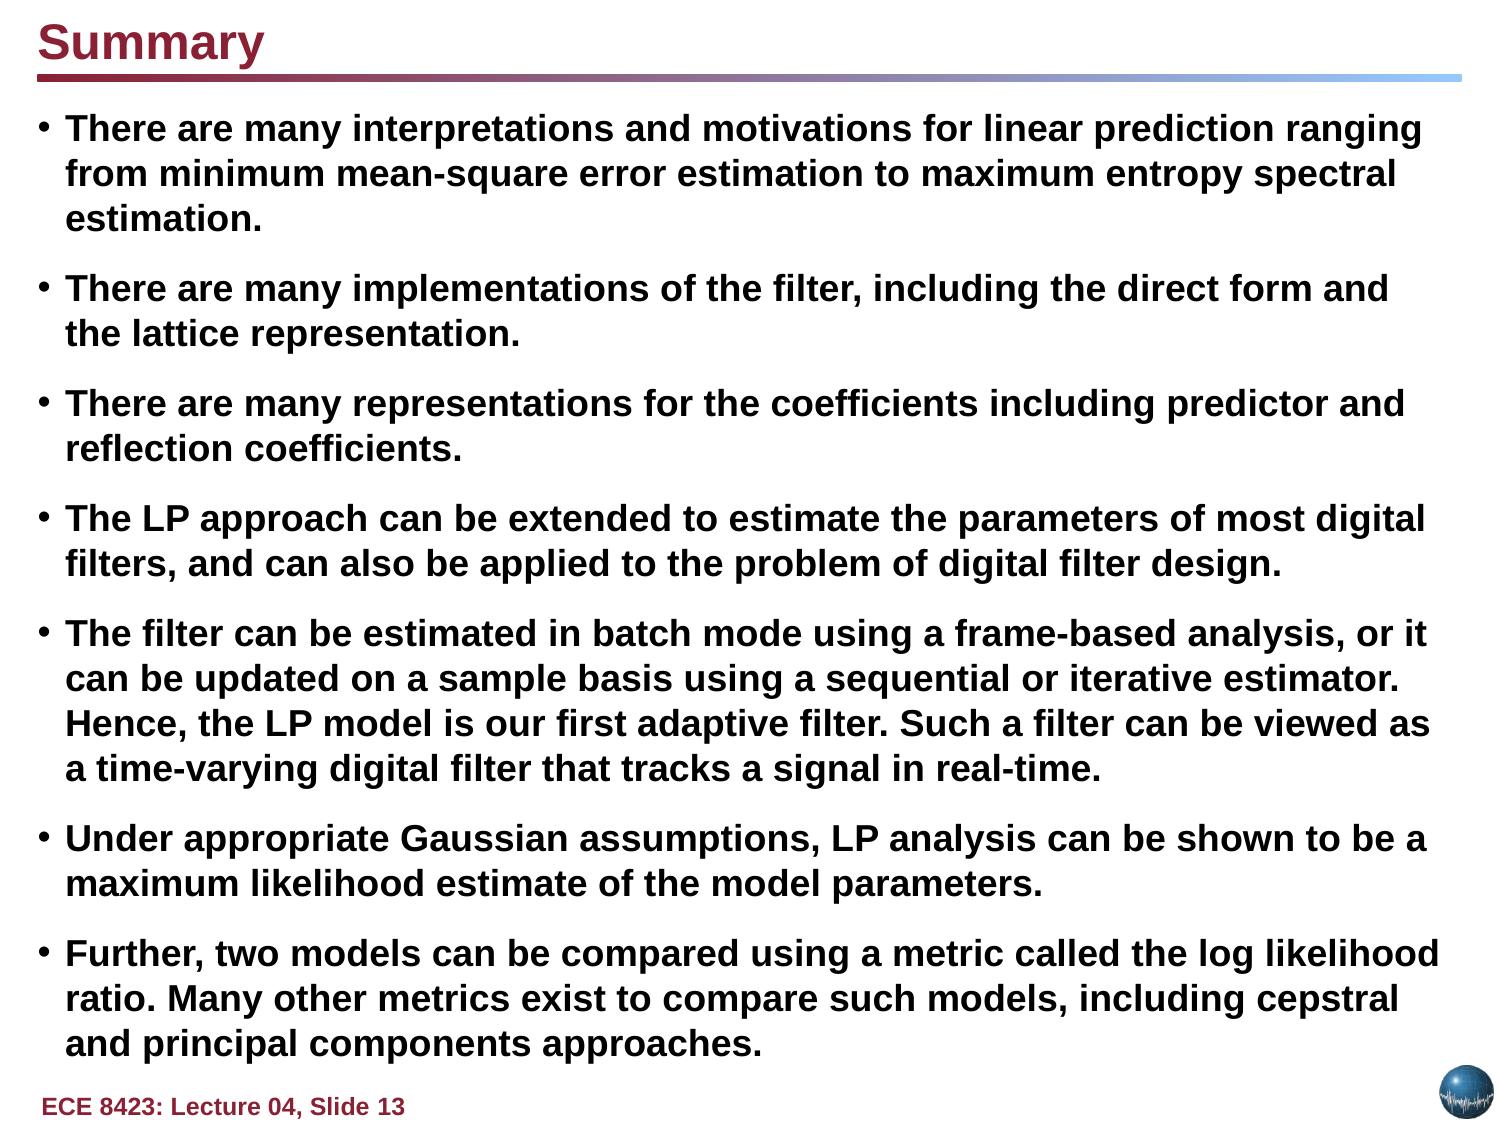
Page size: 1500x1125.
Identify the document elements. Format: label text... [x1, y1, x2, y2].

text_box There are many interpretations and motivations for linear prediction ranging from minimum mean-square error estimation to maximum entropy spectral estimation. There are many implementations of the filter, including the direct form and the lattice representation. There are many representations for the coefficients including predictor and reflection coefficients. The LP approach can be extended to estimate the parameters of most digital filters, and can also be applied to the problem of digital filter design. The filter can be estimated in batch mode using a frame-based analysis, or it can be updated on a sample basis using a sequential or iterative estimator. Hence, the LP model is our first adaptive filter. Such a filter can be viewed as a time-varying digital filter that tracks a signal in real-time. Under appropriate Gaussian assumptions, LP analysis can be shown to be a maximum likelihood estimate of the model parameters. Further, two models can be compared using a metric called the log likelihood ratio. Many other metrics exist to compare such models, including cepstral and principal components approaches. [37, 103, 1450, 1064]
picture [1439, 1065, 1494, 1119]
text_box Summary [37, 9, 1163, 70]
